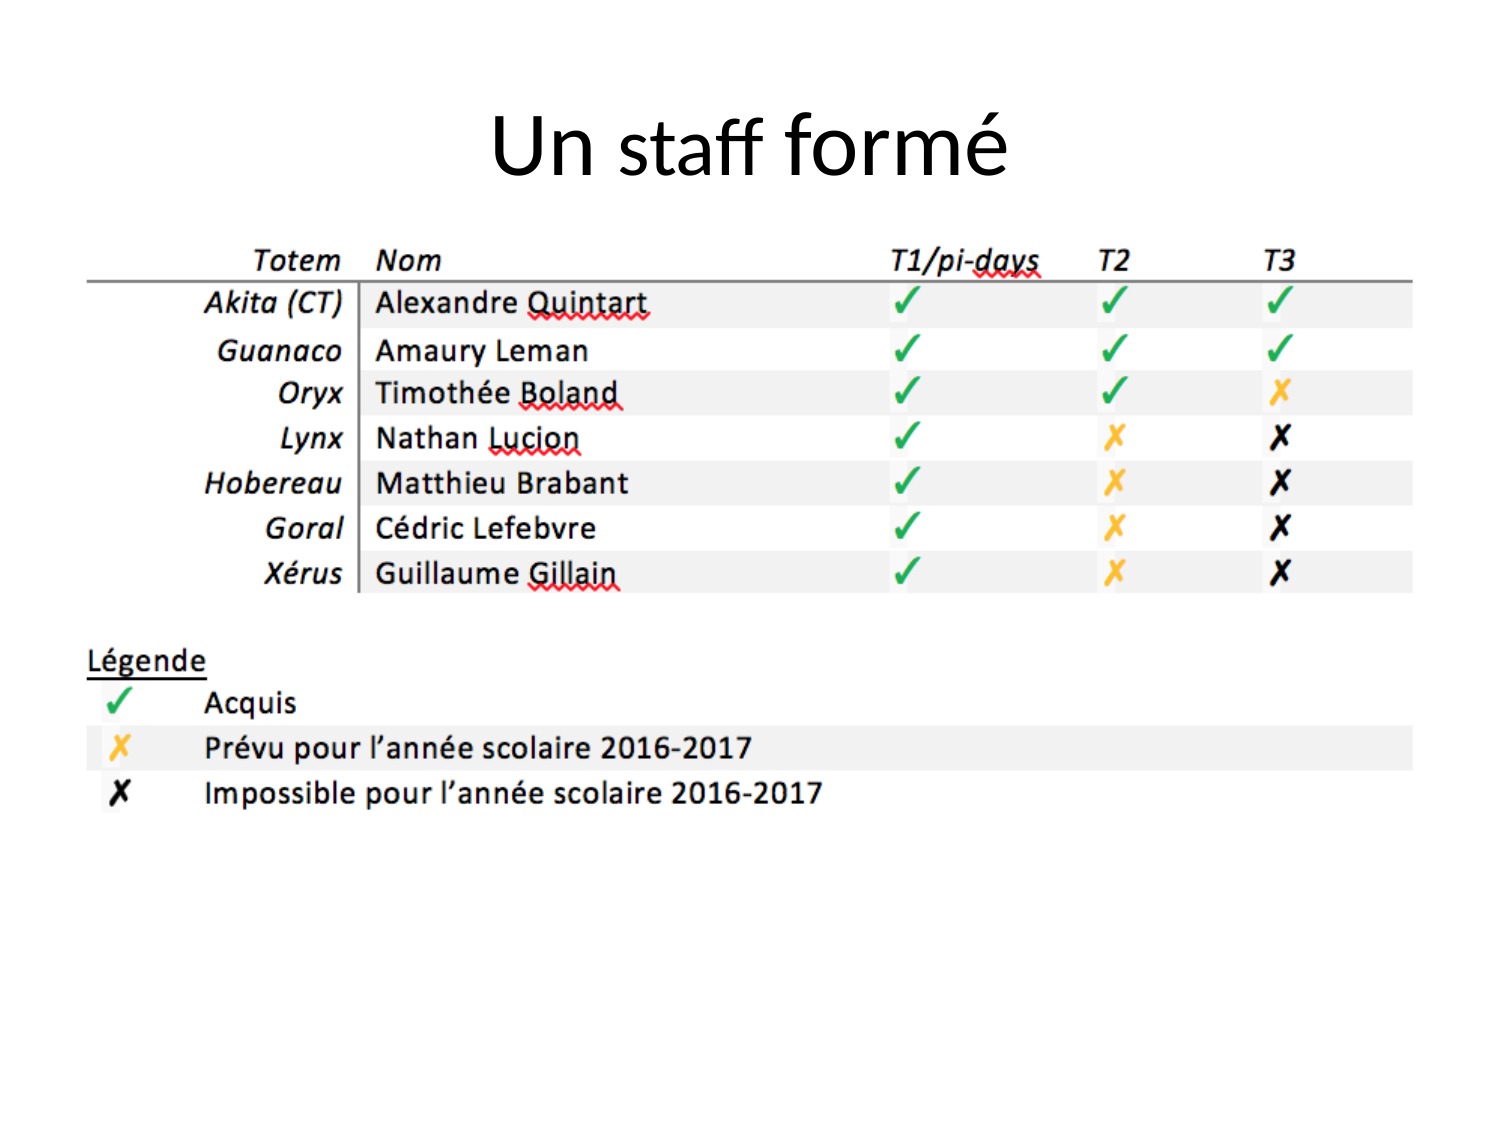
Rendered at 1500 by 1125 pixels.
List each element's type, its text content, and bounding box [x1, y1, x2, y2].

picture [66, 232, 1426, 837]
title Un staff formé [75, 45, 1425, 231]
